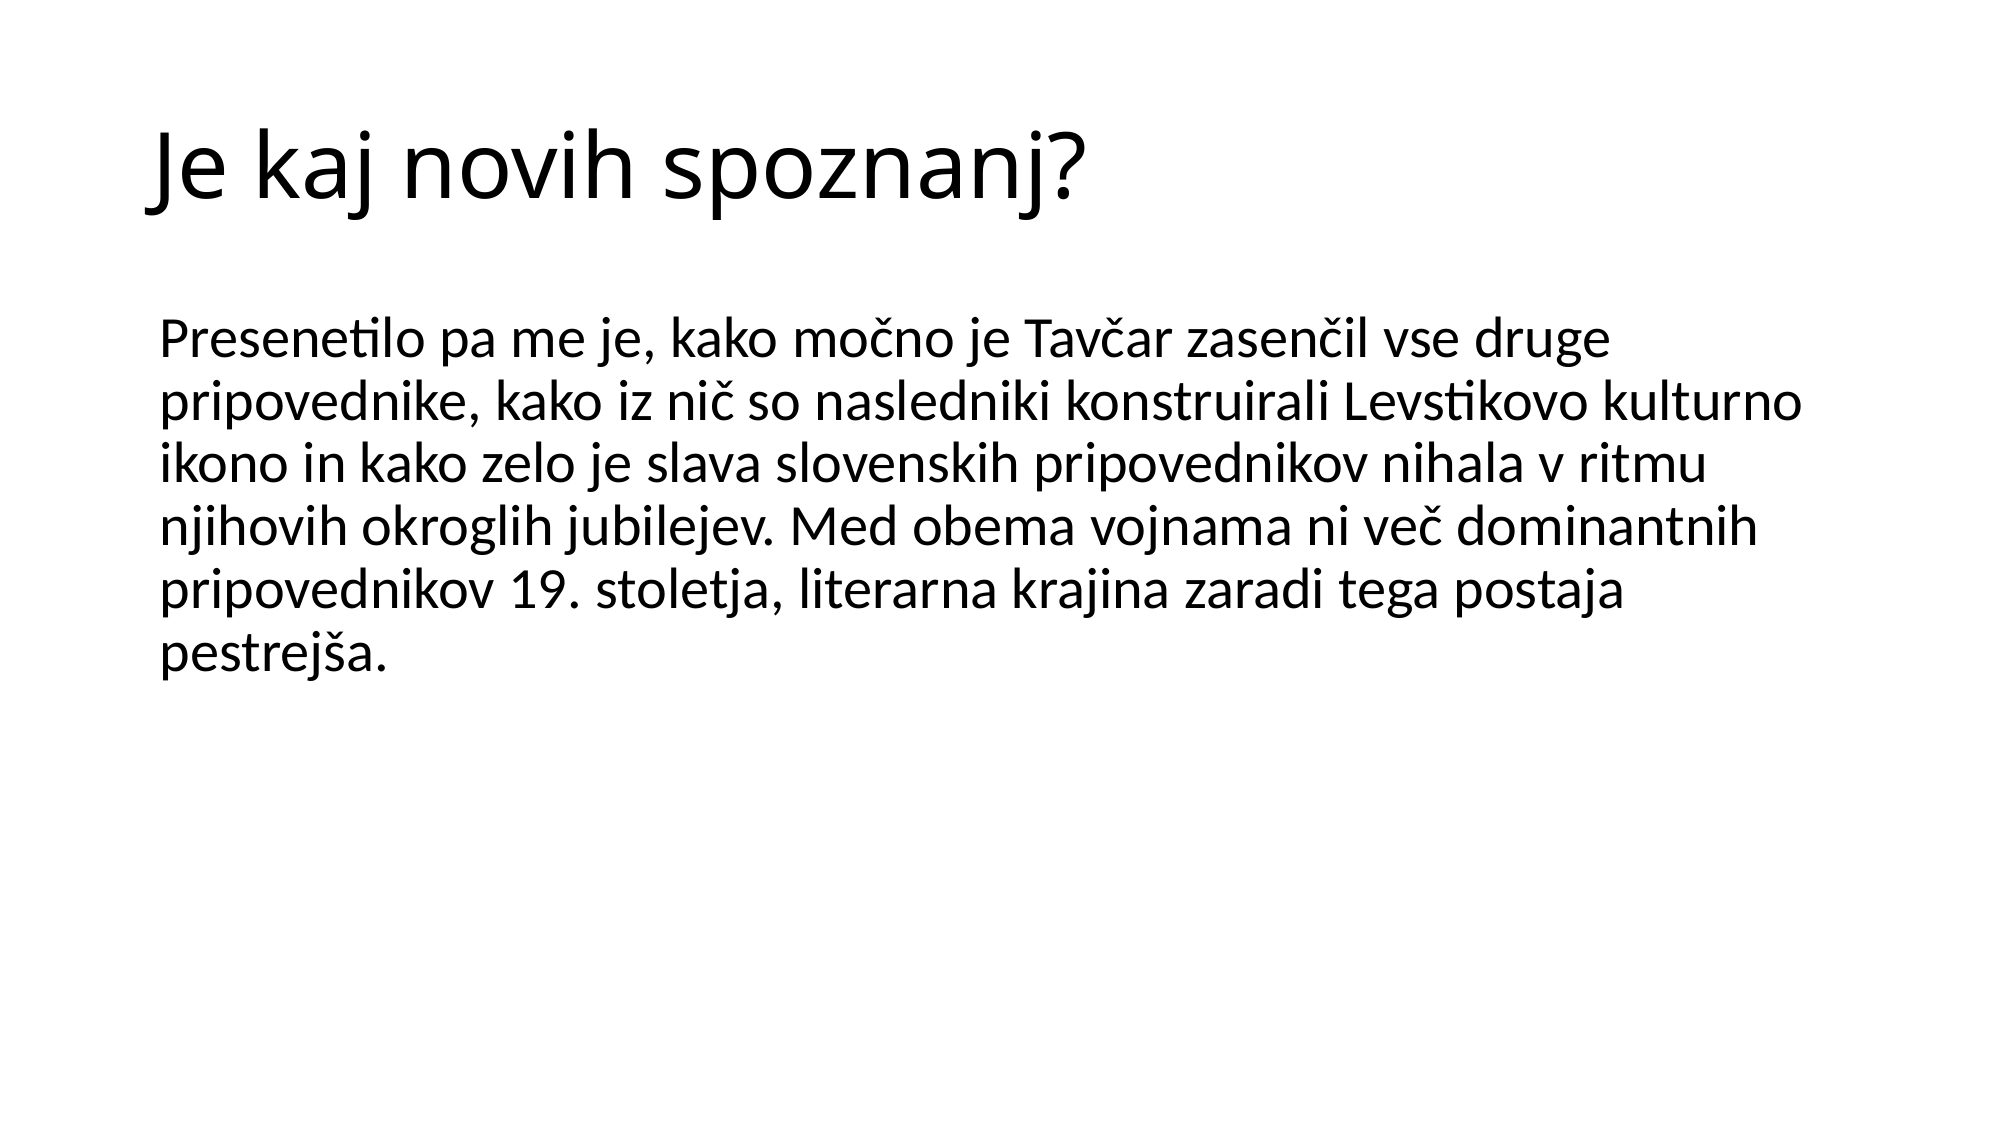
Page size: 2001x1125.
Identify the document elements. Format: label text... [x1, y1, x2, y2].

title Je kaj novih spoznanj? [137, 59, 1863, 278]
list Presenetilo pa me je, kako močno je Tavčar zasenčil vse druge pripovednike, kako iz nič so nasledniki konstruirali Levstikovo kulturno ikono in kako zelo je slava slovenskih pripovednikov nihala v ritmu njihovih okroglih jubilejev. Med obema vojnama ni več dominantnih pripovednikov 19. stoletja, literarna krajina zaradi tega postaja pestrejša. [137, 299, 1863, 1014]
